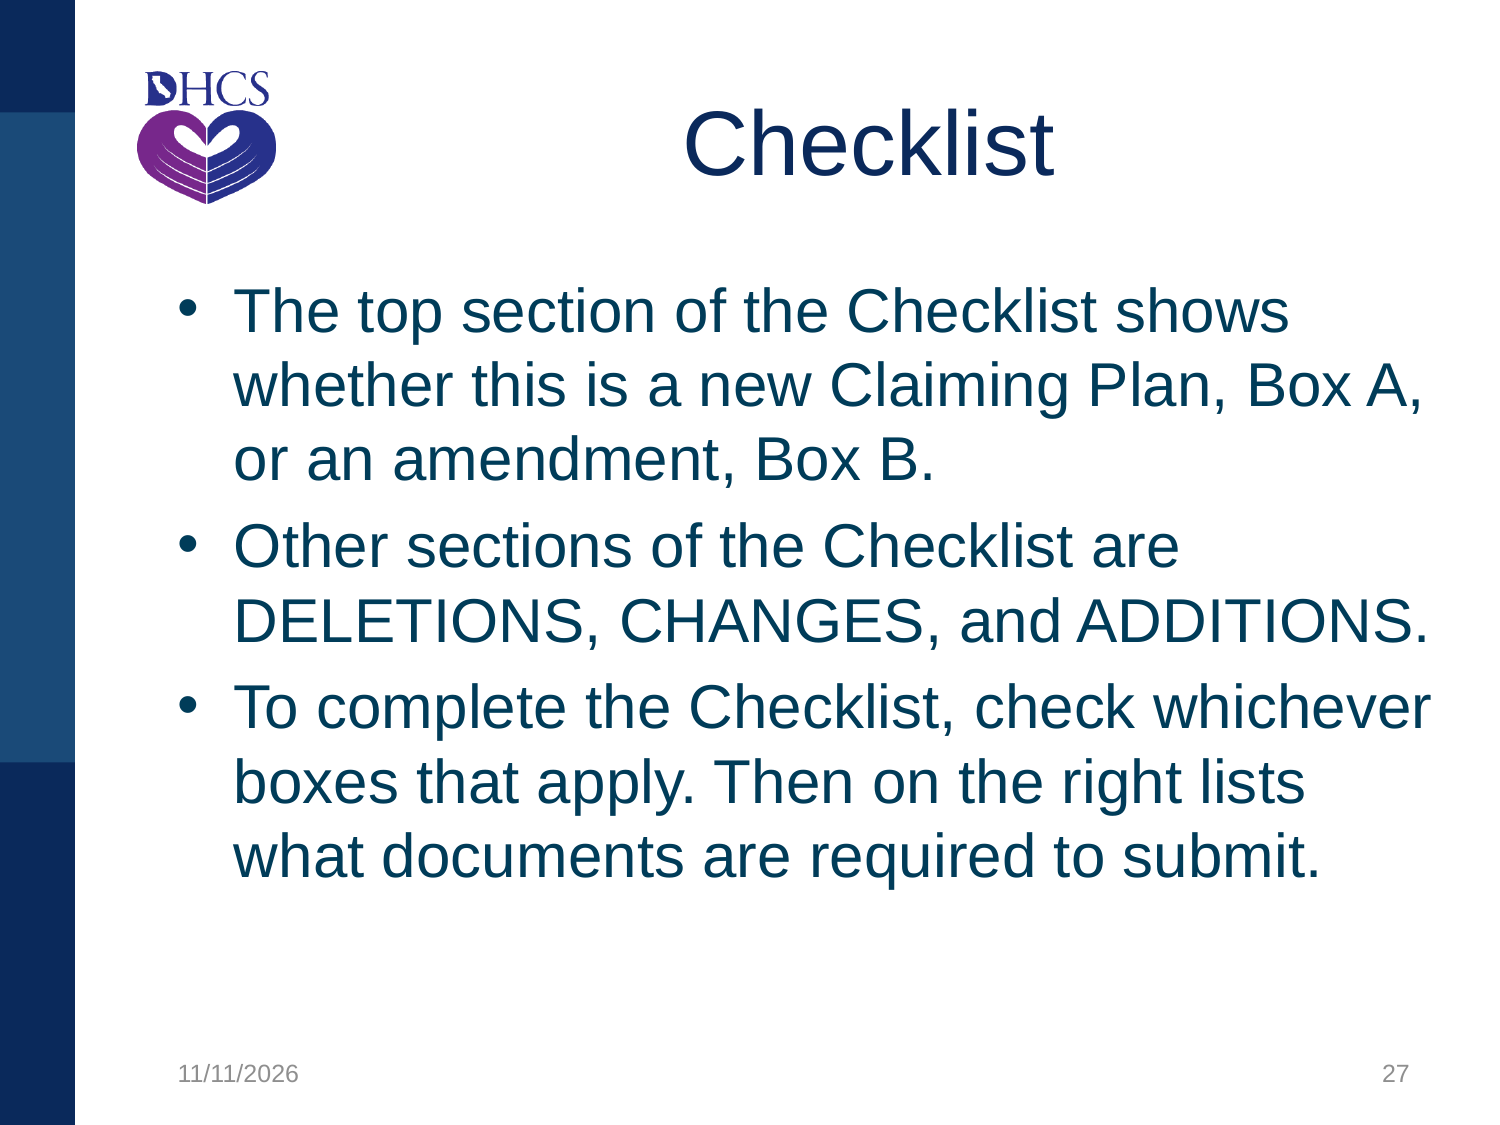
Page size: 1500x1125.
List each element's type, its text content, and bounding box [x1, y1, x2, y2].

list The top section of the Checklist shows whether this is a new Claiming Plan, Box A, or an amendment, Box B. Other sections of the Checklist are DELETIONS, CHANGES, and ADDITIONS. To complete the Checklist, check whichever boxes that apply. Then on the right lists what documents are required to submit. [162, 262, 1463, 1005]
slide_number 27 [1074, 1042, 1425, 1103]
picture [137, 71, 275, 204]
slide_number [162, 1042, 513, 1103]
title Checklist [275, 45, 1463, 233]
